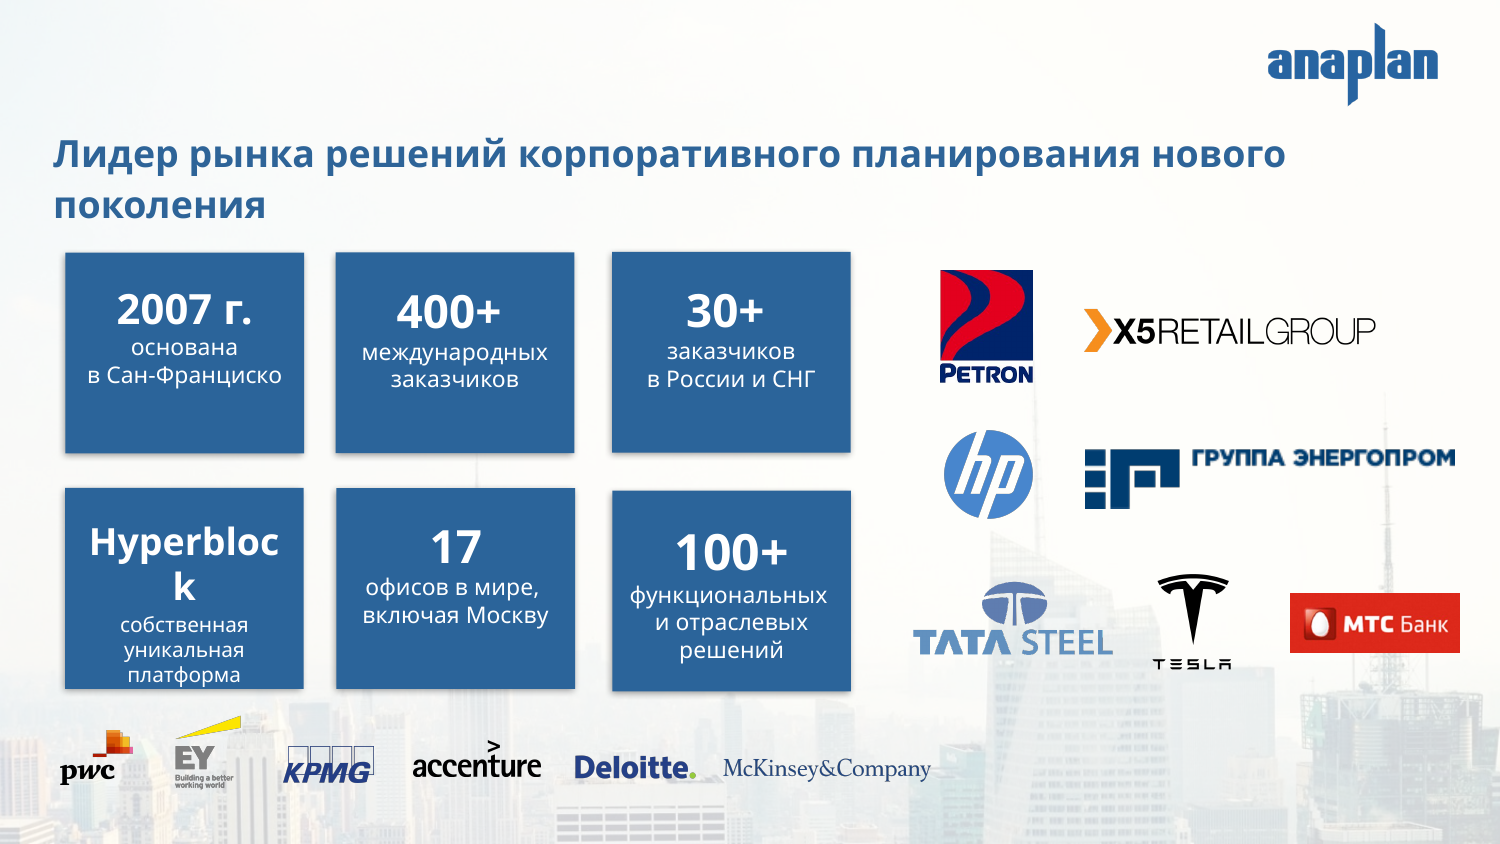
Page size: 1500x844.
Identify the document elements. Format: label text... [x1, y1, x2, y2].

picture [940, 270, 1033, 383]
text_box 17 офисов в мире, включая Москву [333, 485, 578, 692]
picture [1135, 564, 1248, 678]
picture [1262, 20, 1444, 110]
text_box Лидер рынка решений корпоративного планирования нового поколения [38, 108, 1500, 249]
picture [1290, 592, 1460, 653]
text_box 30+ заказчиков в России и СНГ [609, 249, 854, 456]
picture [900, 561, 1125, 675]
text_box 400+ международных заказчиков [333, 249, 577, 456]
text_box 100+ функциональных и отраслевых решений [609, 487, 854, 694]
picture [1081, 306, 1378, 355]
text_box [60, 713, 936, 792]
text_box 2007 г. основана в Сан-Франциско [62, 250, 307, 457]
picture [1084, 448, 1455, 509]
text_box Hyperblock собственная уникальная платформа [62, 485, 307, 692]
picture [944, 429, 1034, 519]
